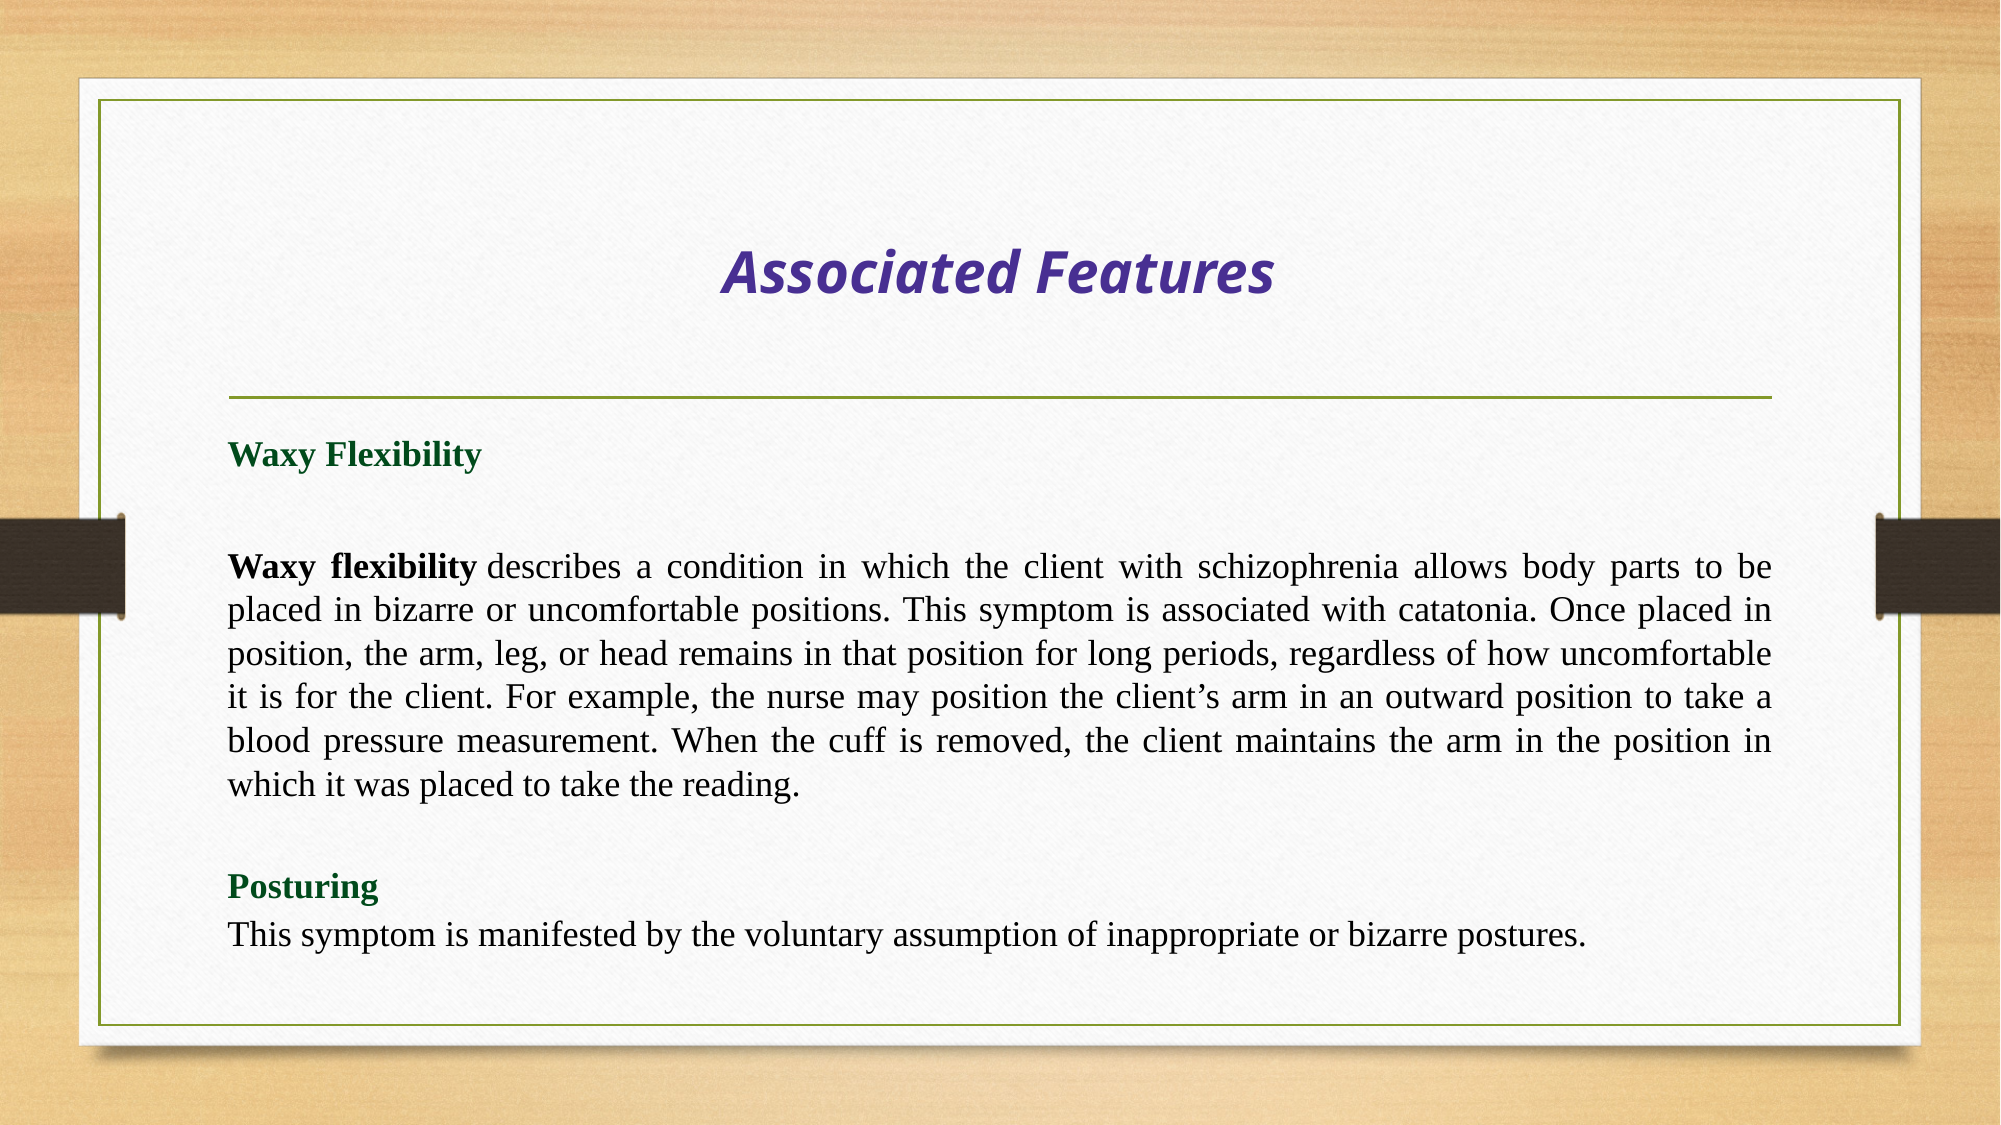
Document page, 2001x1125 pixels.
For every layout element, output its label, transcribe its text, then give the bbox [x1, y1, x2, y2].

title Associated Features [212, 161, 1788, 375]
picture [0, 0, 2001, 1125]
list Waxy Flexibility Waxy flexibility describes a condition in which the client with schizophrenia allows body parts to be placed in bizarre or uncomfortable positions. This symptom is associated with catatonia. Once placed in position, the arm, leg, or head remains in that position for long periods, regardless of how uncomfortable it is for the client. For example, the nurse may position the client’s arm in an outward position to take a blood pressure measurement. When the cuff is removed, the client maintains the arm in the position in which it was placed to take the reading. Posturing This symptom is manifested by the voluntary assumption of inappropriate or bizarre postures. [212, 419, 1788, 964]
